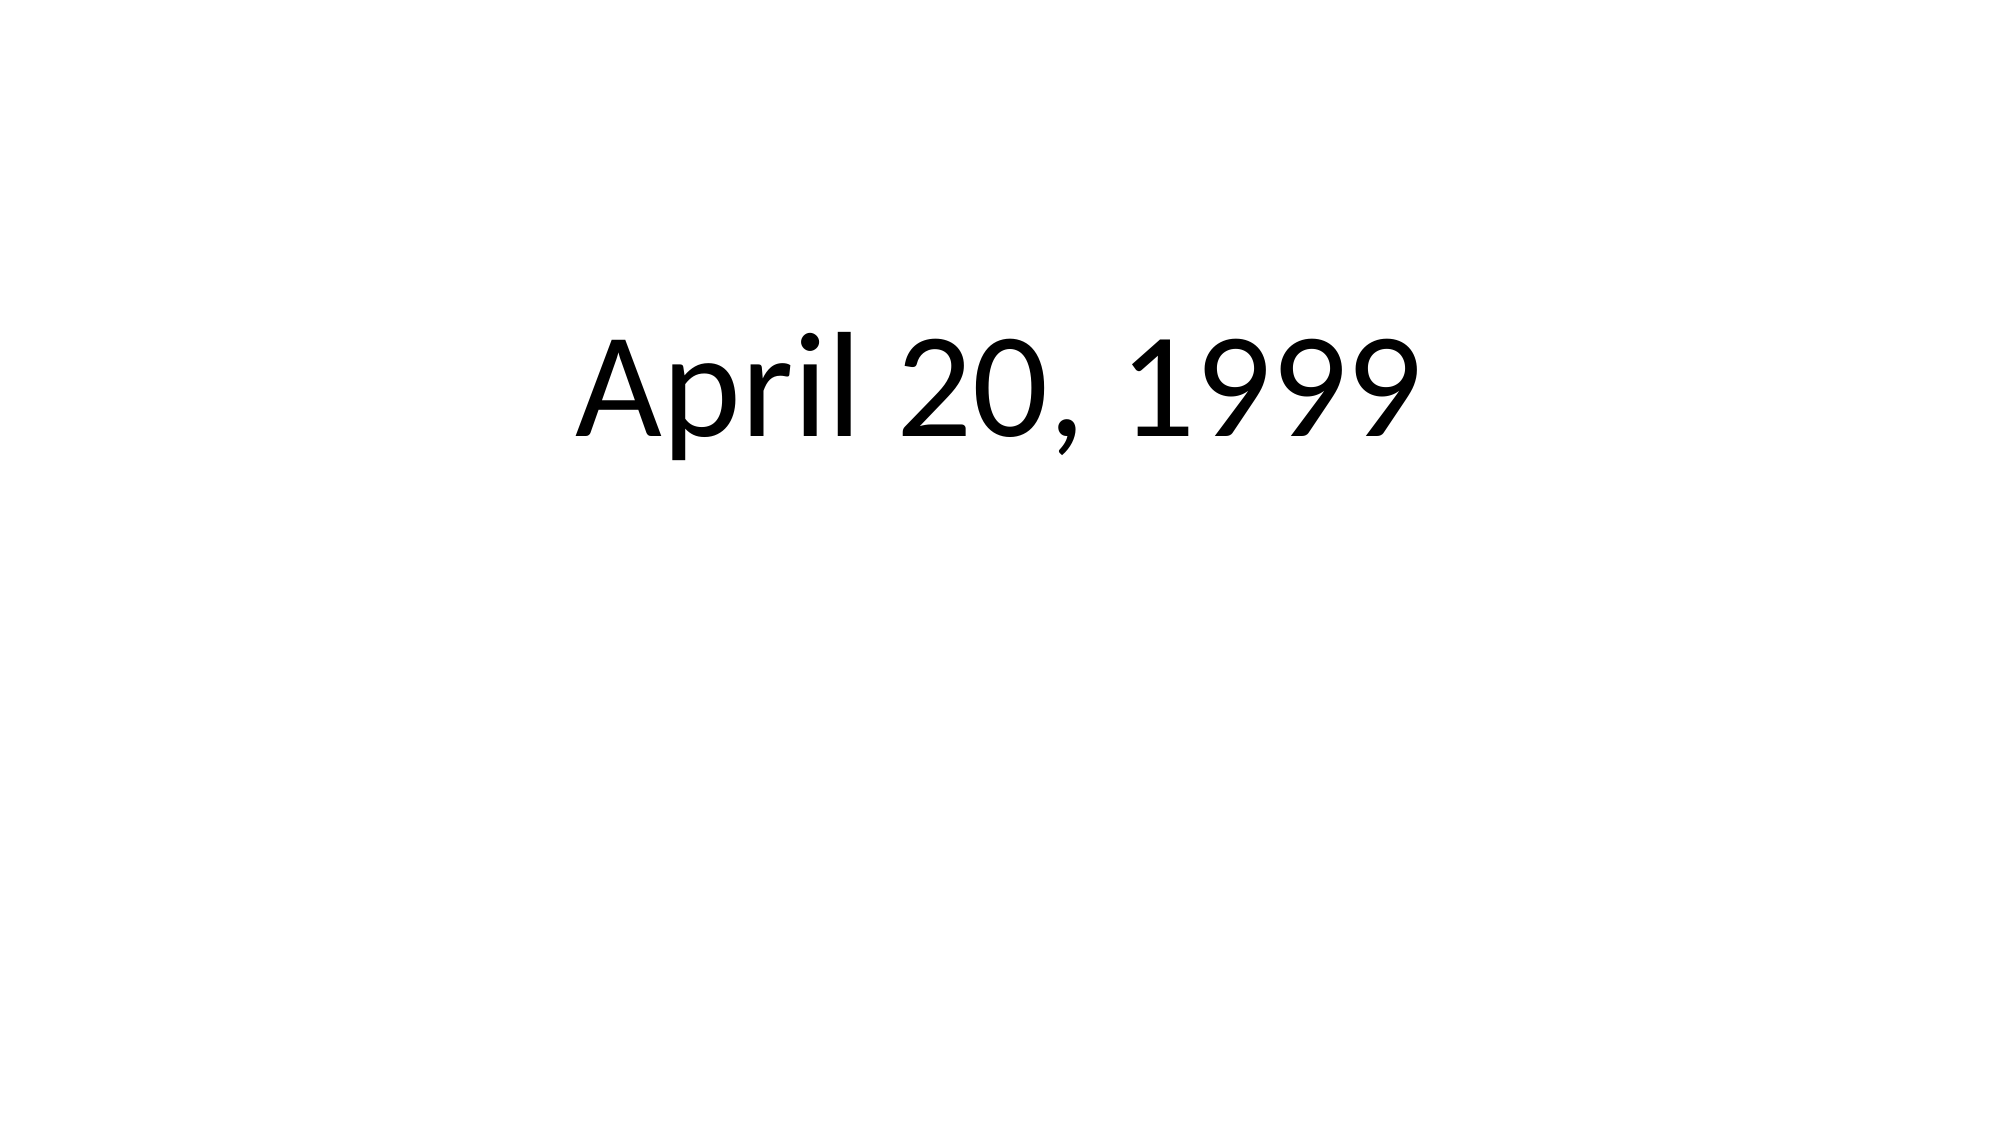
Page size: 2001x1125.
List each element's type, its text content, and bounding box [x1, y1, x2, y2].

list April 20, 1999 [137, 299, 1863, 1014]
